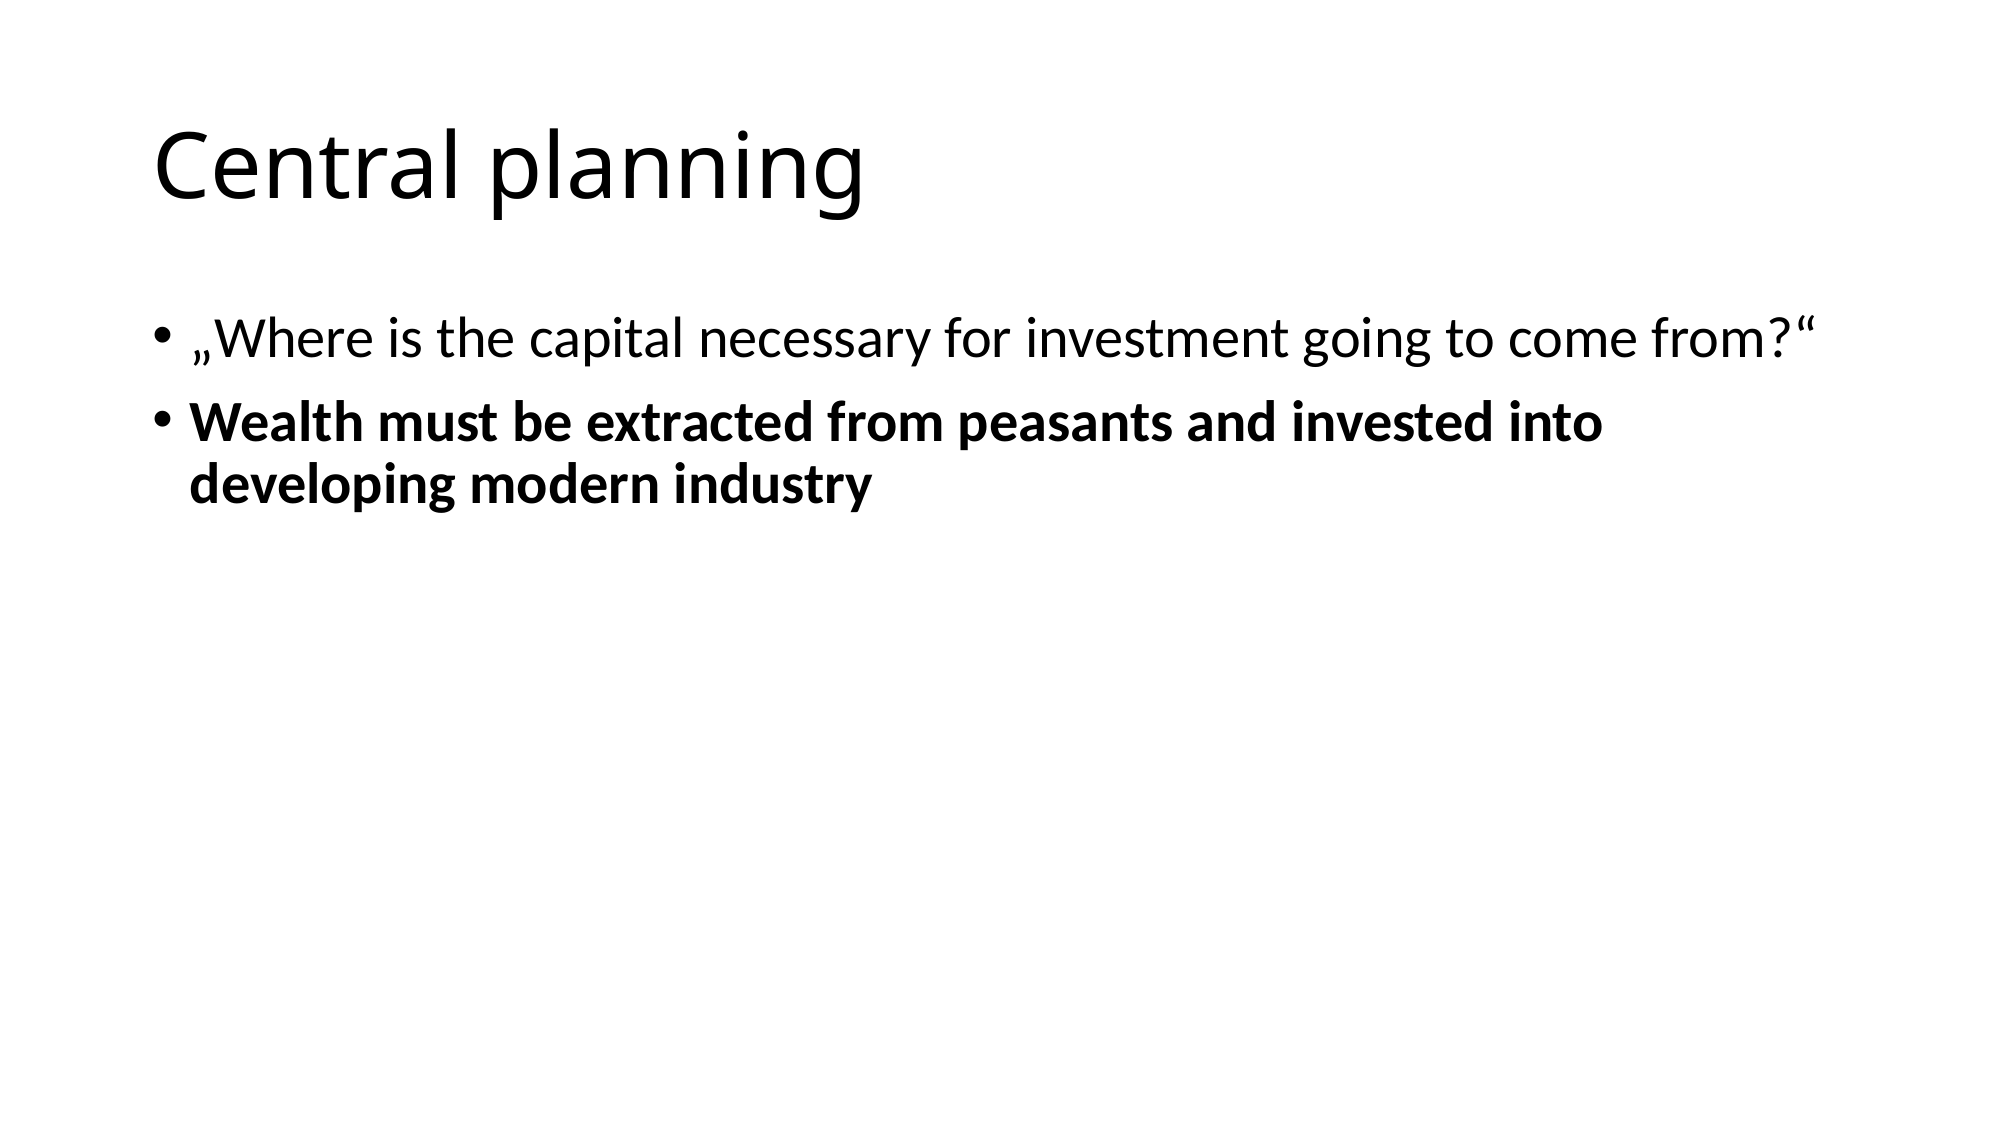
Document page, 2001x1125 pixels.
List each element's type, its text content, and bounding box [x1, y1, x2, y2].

title Central planning [137, 59, 1863, 278]
list „Where is the capital necessary for investment going to come from?“ Wealth must be extracted from peasants and invested into developing modern industry [137, 299, 1863, 1014]
